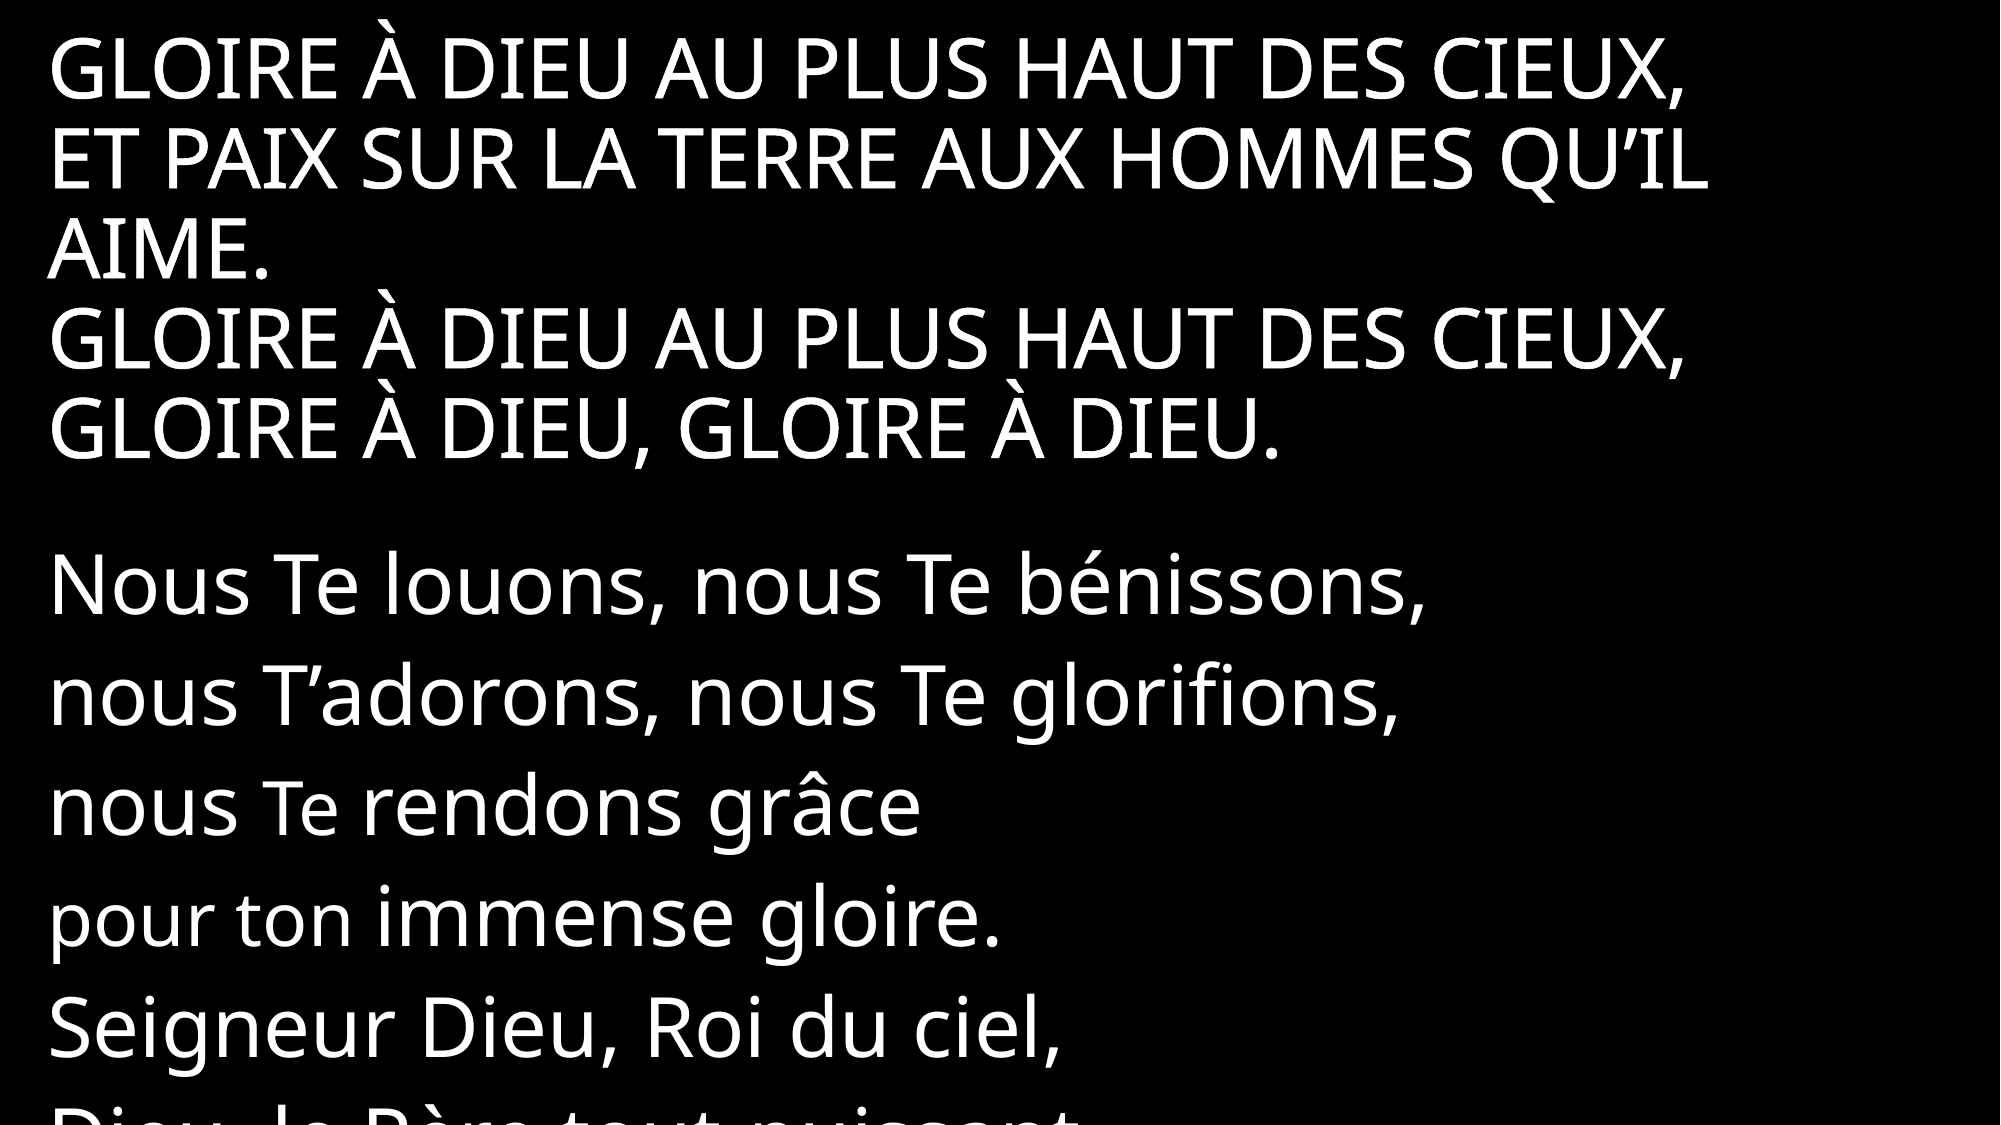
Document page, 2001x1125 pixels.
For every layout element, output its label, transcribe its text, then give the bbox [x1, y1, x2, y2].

subtitle Gloire à Dieu au plus haut des cieux, et paix sur la terre aux hommes qu’il aime. Gloire à Dieu au plus haut des cieux, gloire à Dieu, Gloire à Dieu. Nous Te louons, nous Te bénissons, nous T’adorons, nous Te glorifions, nous Te rendons grâce pour ton immense gloire. Seigneur Dieu, Roi du ciel, Dieu, le Père tout-puissant. [32, 18, 1968, 1125]
